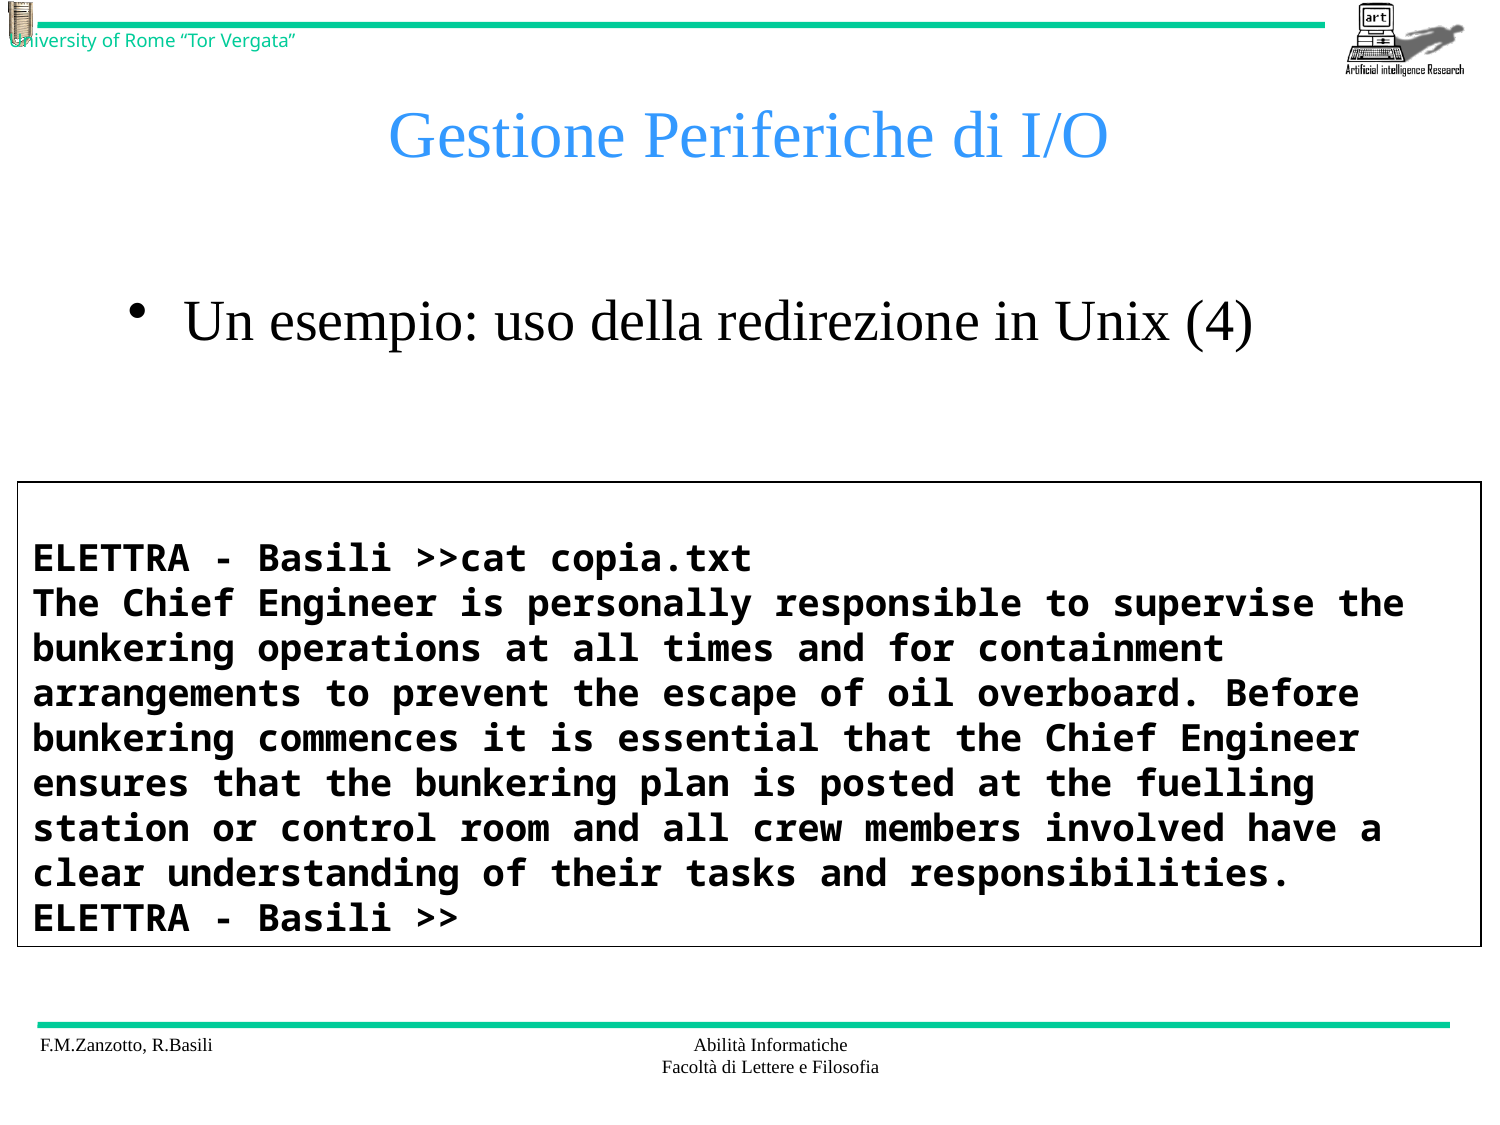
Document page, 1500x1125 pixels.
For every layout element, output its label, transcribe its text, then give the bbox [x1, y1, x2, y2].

text_box ELETTRA - Basili >>cat copia.txt The Chief Engineer is personally responsible to supervise the bunkering operations at all times and for containment arrangements to prevent the escape of oil overboard. Before bunkering commences it is essential that the Chief Engineer ensures that the bunkering plan is posted at the fuelling station or control room and all crew members involved have a clear understanding of their tasks and responsibilities. ELETTRA - Basili >> [17, 481, 1482, 947]
picture [4, 0, 38, 50]
list Un esempio: uso della redirezione in Unix (4) [112, 274, 1438, 388]
title Gestione Periferiche di I/O [112, 74, 1388, 188]
picture [1337, 0, 1475, 77]
